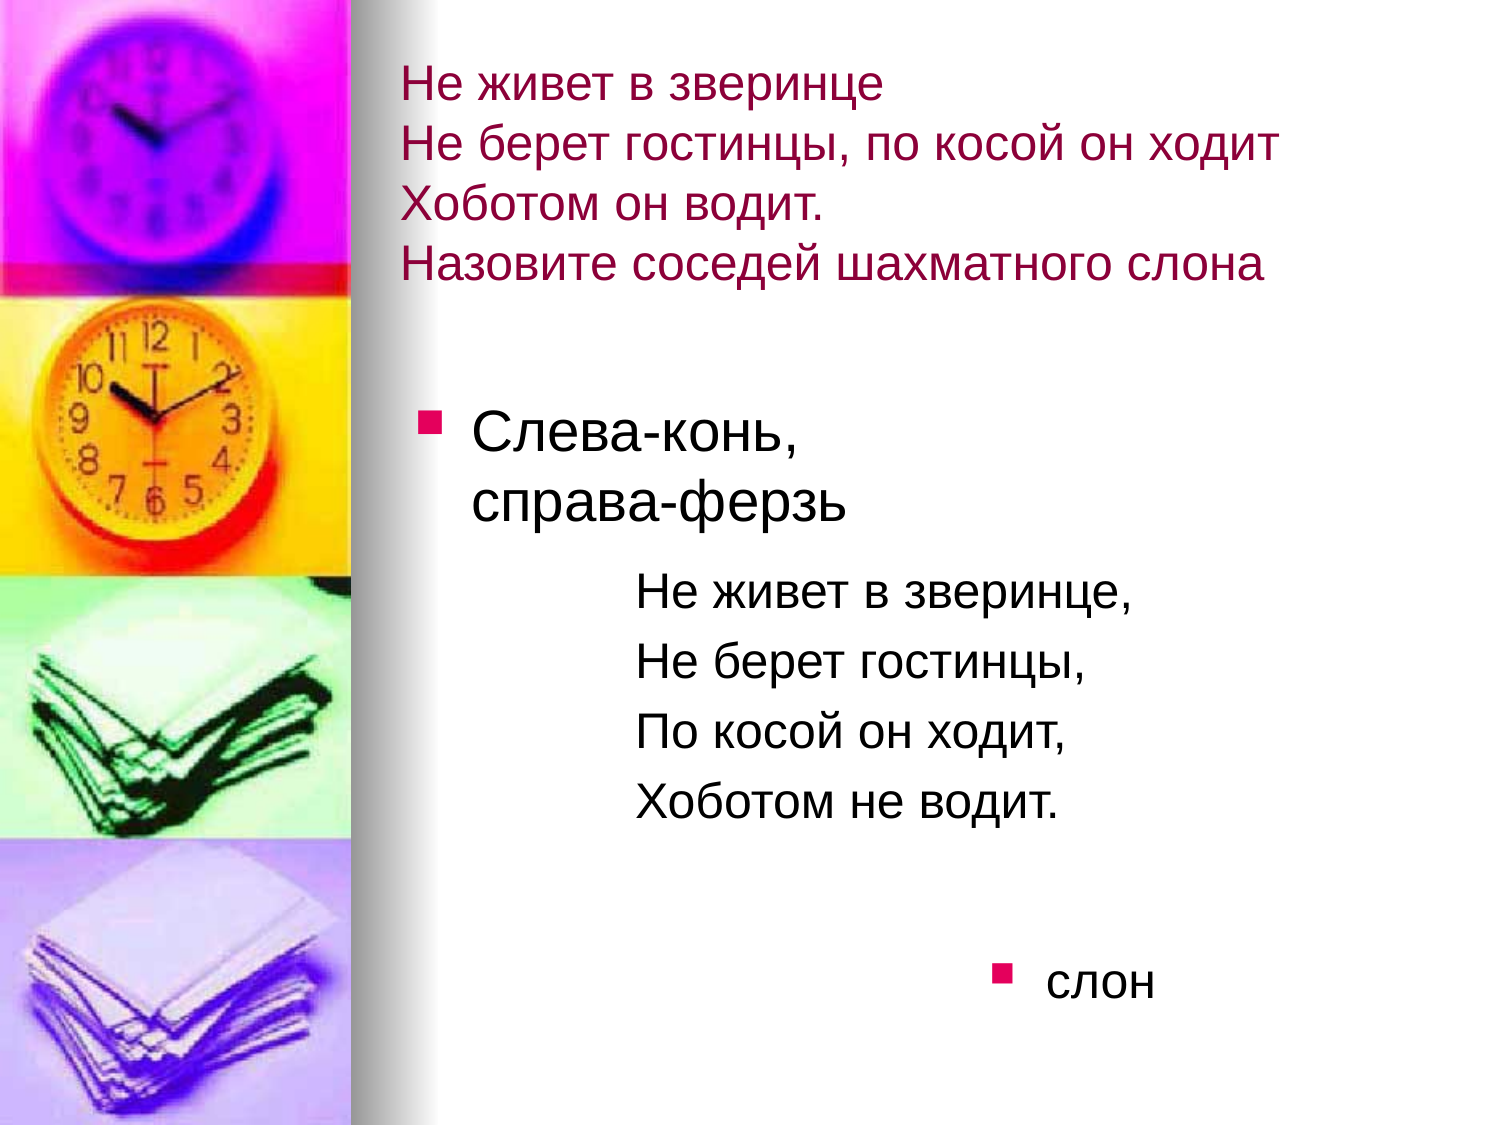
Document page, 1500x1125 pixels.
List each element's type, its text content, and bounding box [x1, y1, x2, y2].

list Не живет в зверинце, Не берет гостинцы, По косой он ходит, Хоботом не водит. [620, 550, 1450, 858]
list слон [974, 940, 1450, 1071]
list Слева-конь, справа-ферзь [399, 385, 913, 516]
title Не живет в зверинце Не берет гостинцы, по косой он ходит Хоботом он водит. Назовите соседей шахматного слона [399, 37, 1450, 291]
picture [0, 0, 351, 1125]
